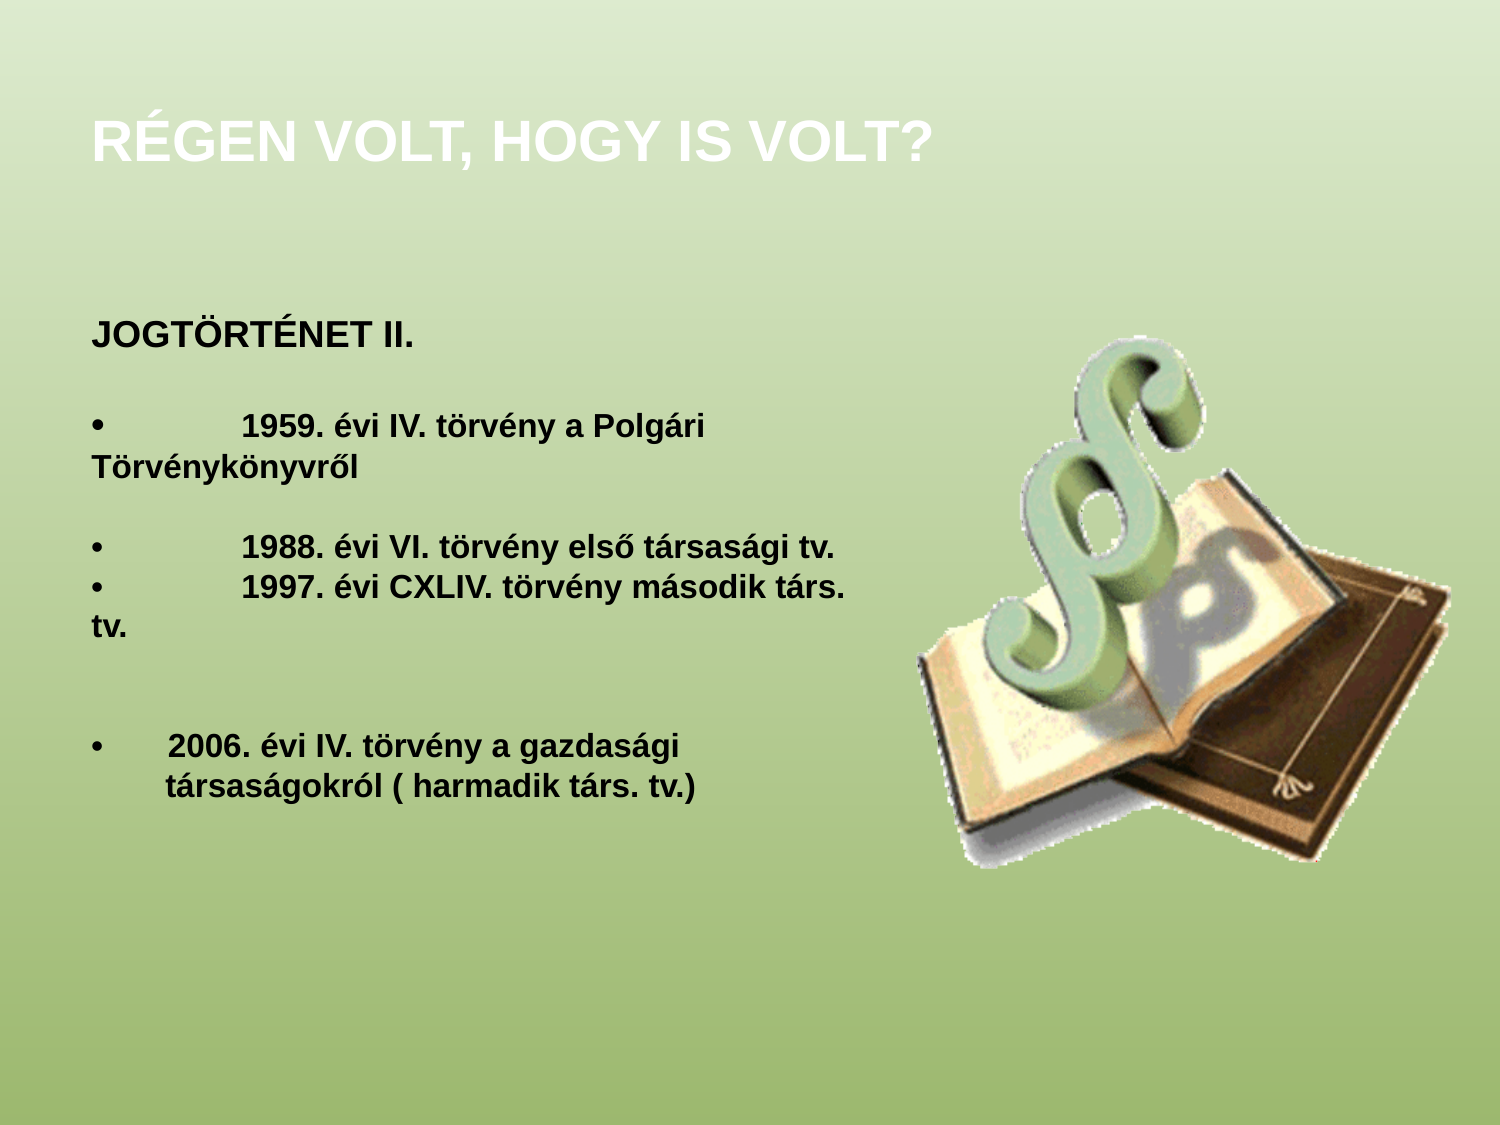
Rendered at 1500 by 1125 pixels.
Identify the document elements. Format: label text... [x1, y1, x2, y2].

picture [915, 326, 1464, 875]
text_box Jogtörténet II. • 1959. évi IV. törvény a Polgári Törvénykönyvről • 1988. évi VI. törvény első társasági tv. • 1997. évi CXLIV. törvény második társ. tv. • 2006. évi IV. törvény a gazdasági társaságokról ( harmadik társ. tv.) [76, 302, 869, 892]
title Régen volt, hogy is volt? [76, 25, 1211, 178]
